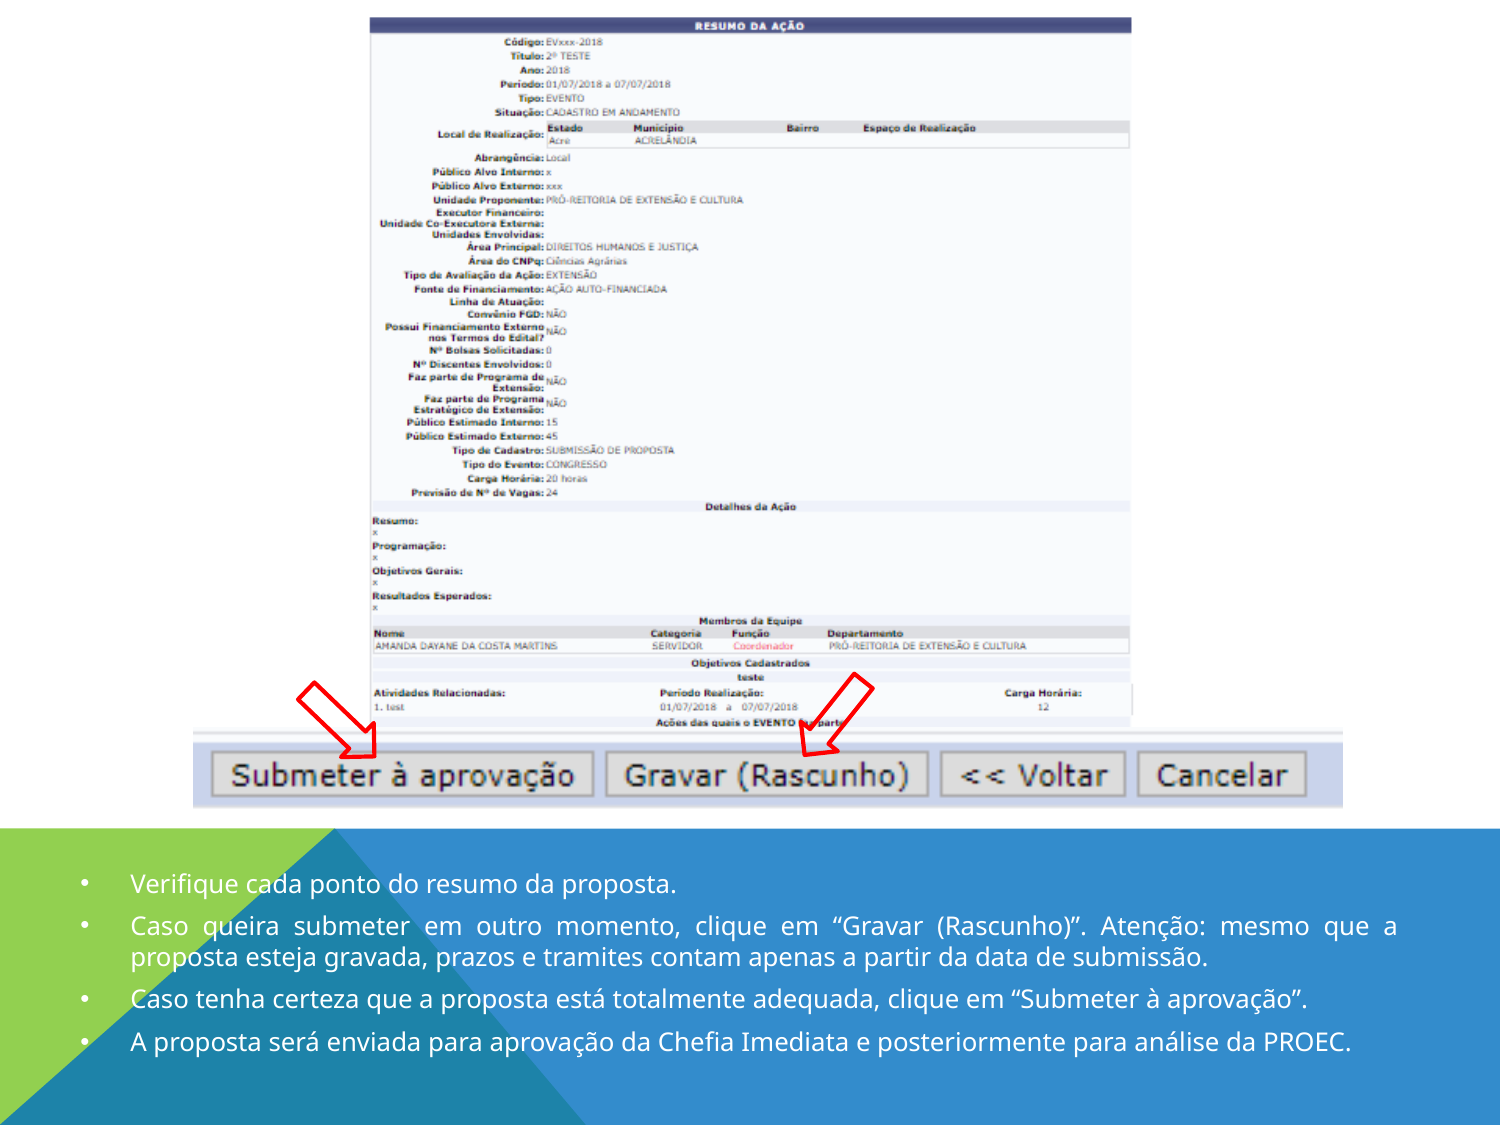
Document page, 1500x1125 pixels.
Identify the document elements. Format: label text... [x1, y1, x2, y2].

list Verifique cada ponto do resumo da proposta. Caso queira submeter em outro momento, clique em “Gravar (Rascunho)”. Atenção: mesmo que a proposta esteja gravada, prazos e tramites contam apenas a partir da data de submissão. Caso tenha certeza que a proposta está totalmente adequada, clique em “Submeter à aprovação”. A proposta será enviada para aprovação da Chefia Imediata e posteriormente para análise da PROEC. [65, 859, 1416, 1125]
picture [193, 16, 1343, 828]
text_box [295, 680, 361, 726]
